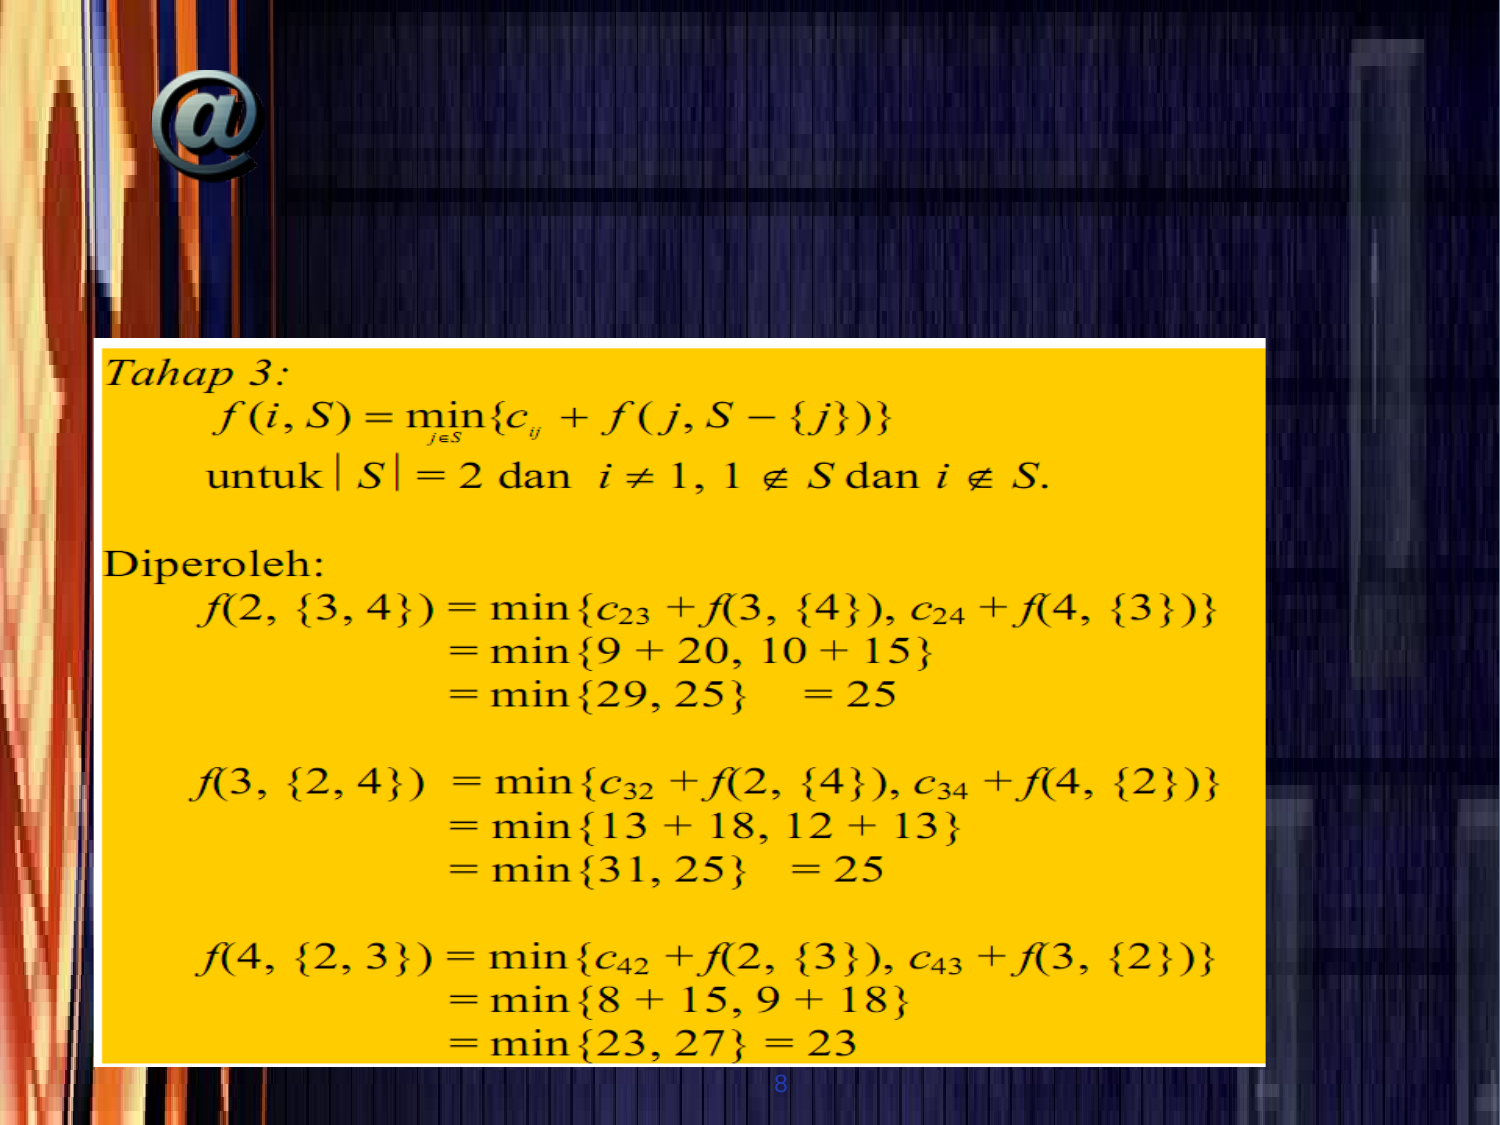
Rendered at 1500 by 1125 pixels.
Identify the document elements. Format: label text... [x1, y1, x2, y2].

picture [0, 0, 1500, 1125]
slide_number 8 [674, 1074, 888, 1101]
